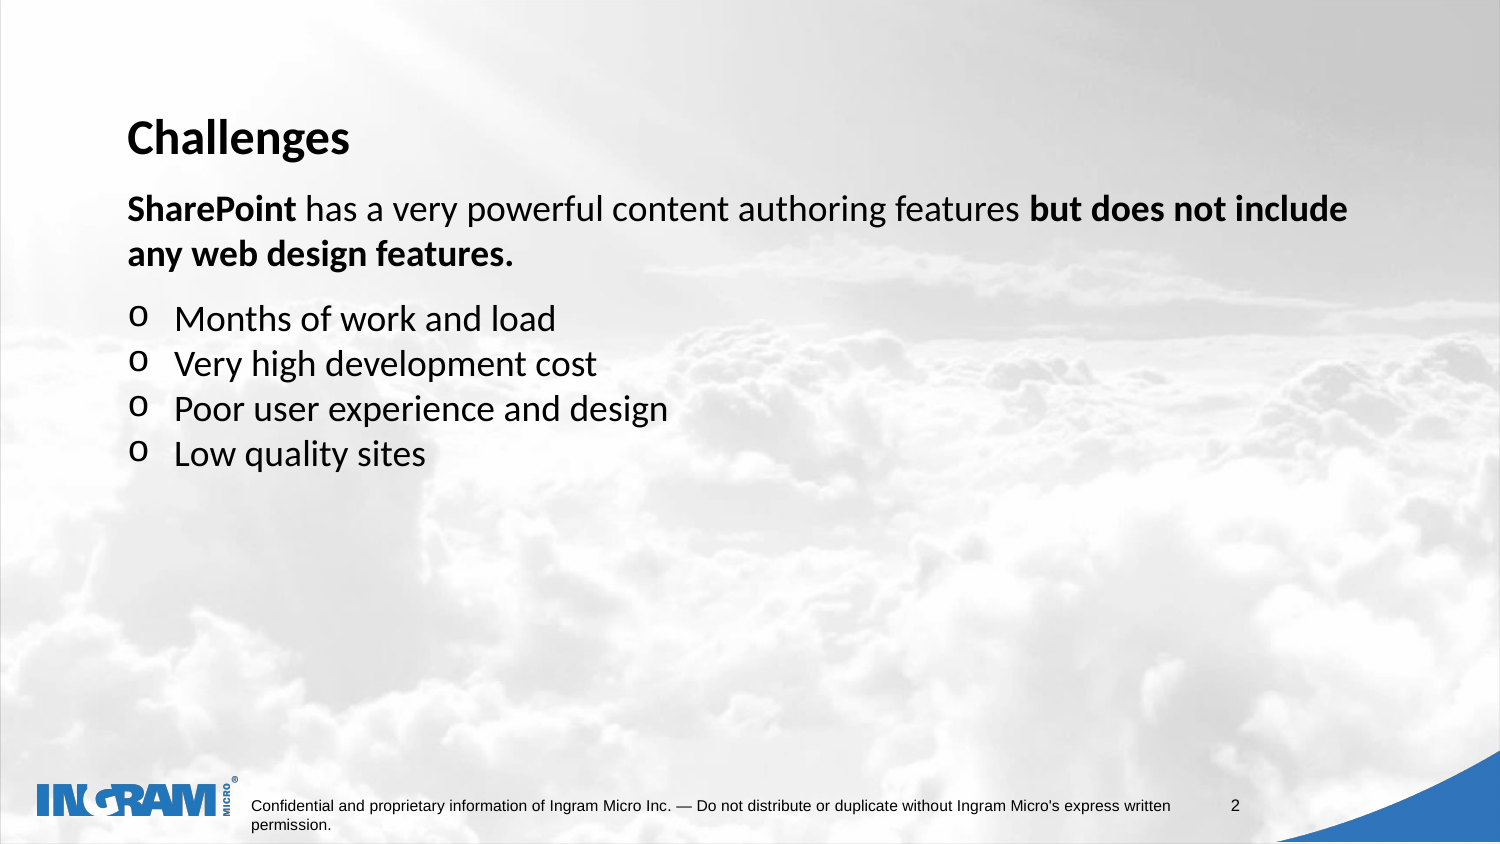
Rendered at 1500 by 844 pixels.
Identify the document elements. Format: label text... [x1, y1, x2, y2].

picture [0, 0, 1500, 844]
text_box Challenges SharePoint has a very powerful content authoring features but does not include any web design features. Months of work and load Very high development cost Poor user experience and design Low quality sites [112, 96, 227, 482]
